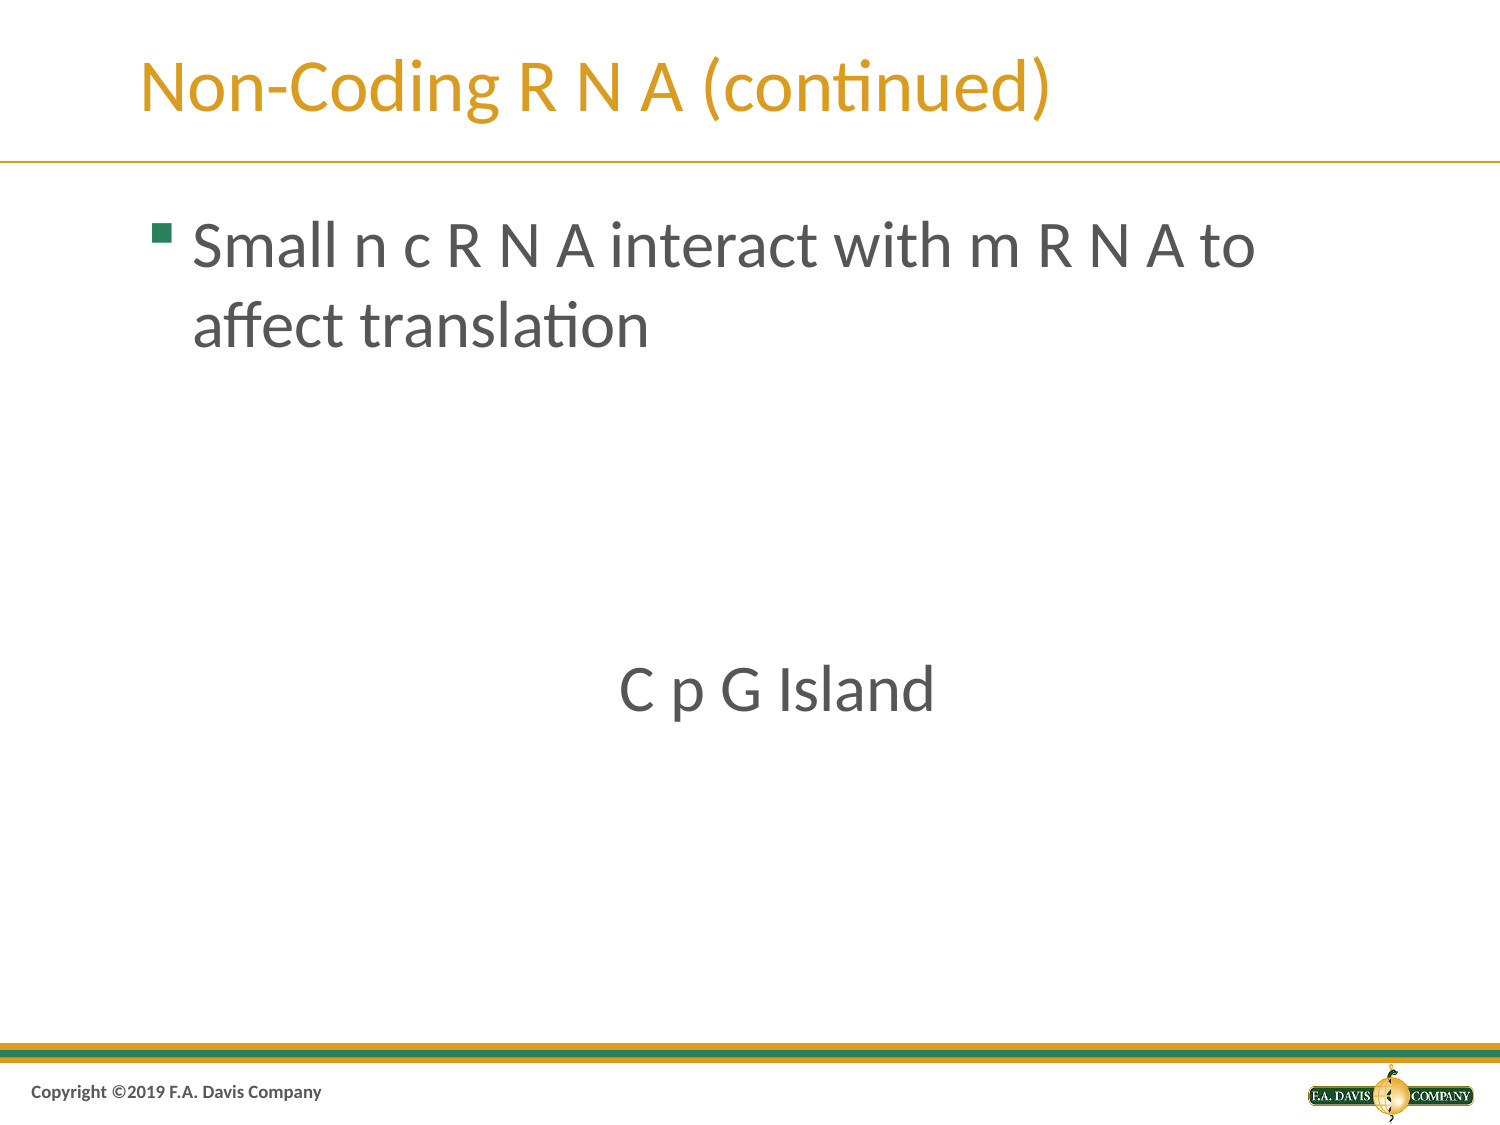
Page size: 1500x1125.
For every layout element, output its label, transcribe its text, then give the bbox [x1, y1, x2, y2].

picture [0, 1043, 1500, 1050]
title Non-Coding R N A (continued) [124, 38, 1475, 136]
picture [1308, 1064, 1474, 1124]
list C p G Island [75, 637, 1425, 775]
list Small n c R N A interact with m R N A to affect translation [75, 193, 1425, 375]
picture [0, 1058, 1500, 1063]
